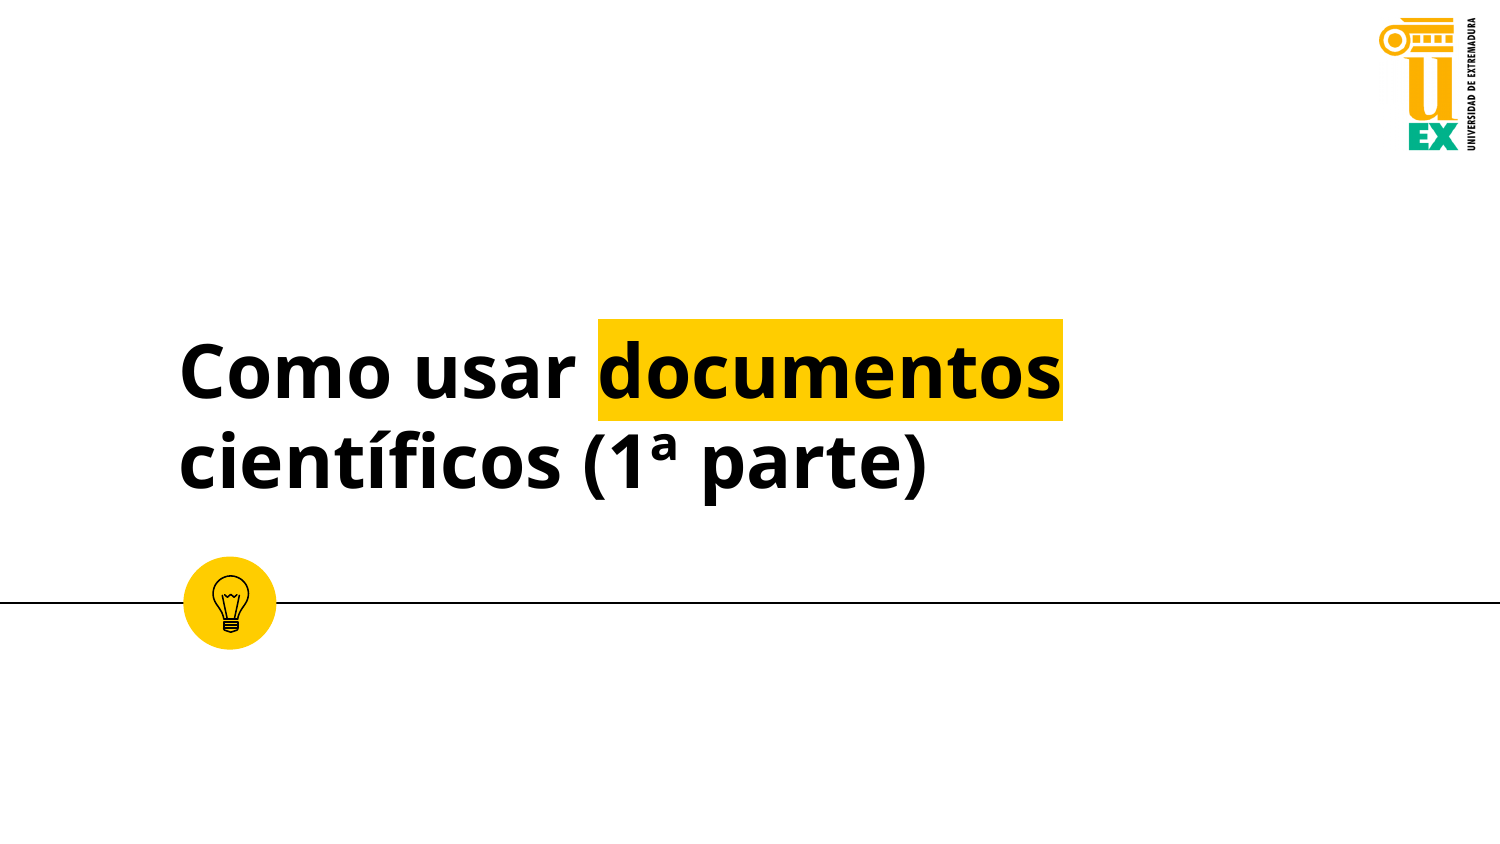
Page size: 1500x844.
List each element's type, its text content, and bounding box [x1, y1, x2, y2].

picture [1379, 16, 1477, 152]
title Como usar documentos científicos (1ª parte) [163, 328, 1130, 519]
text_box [212, 575, 249, 633]
